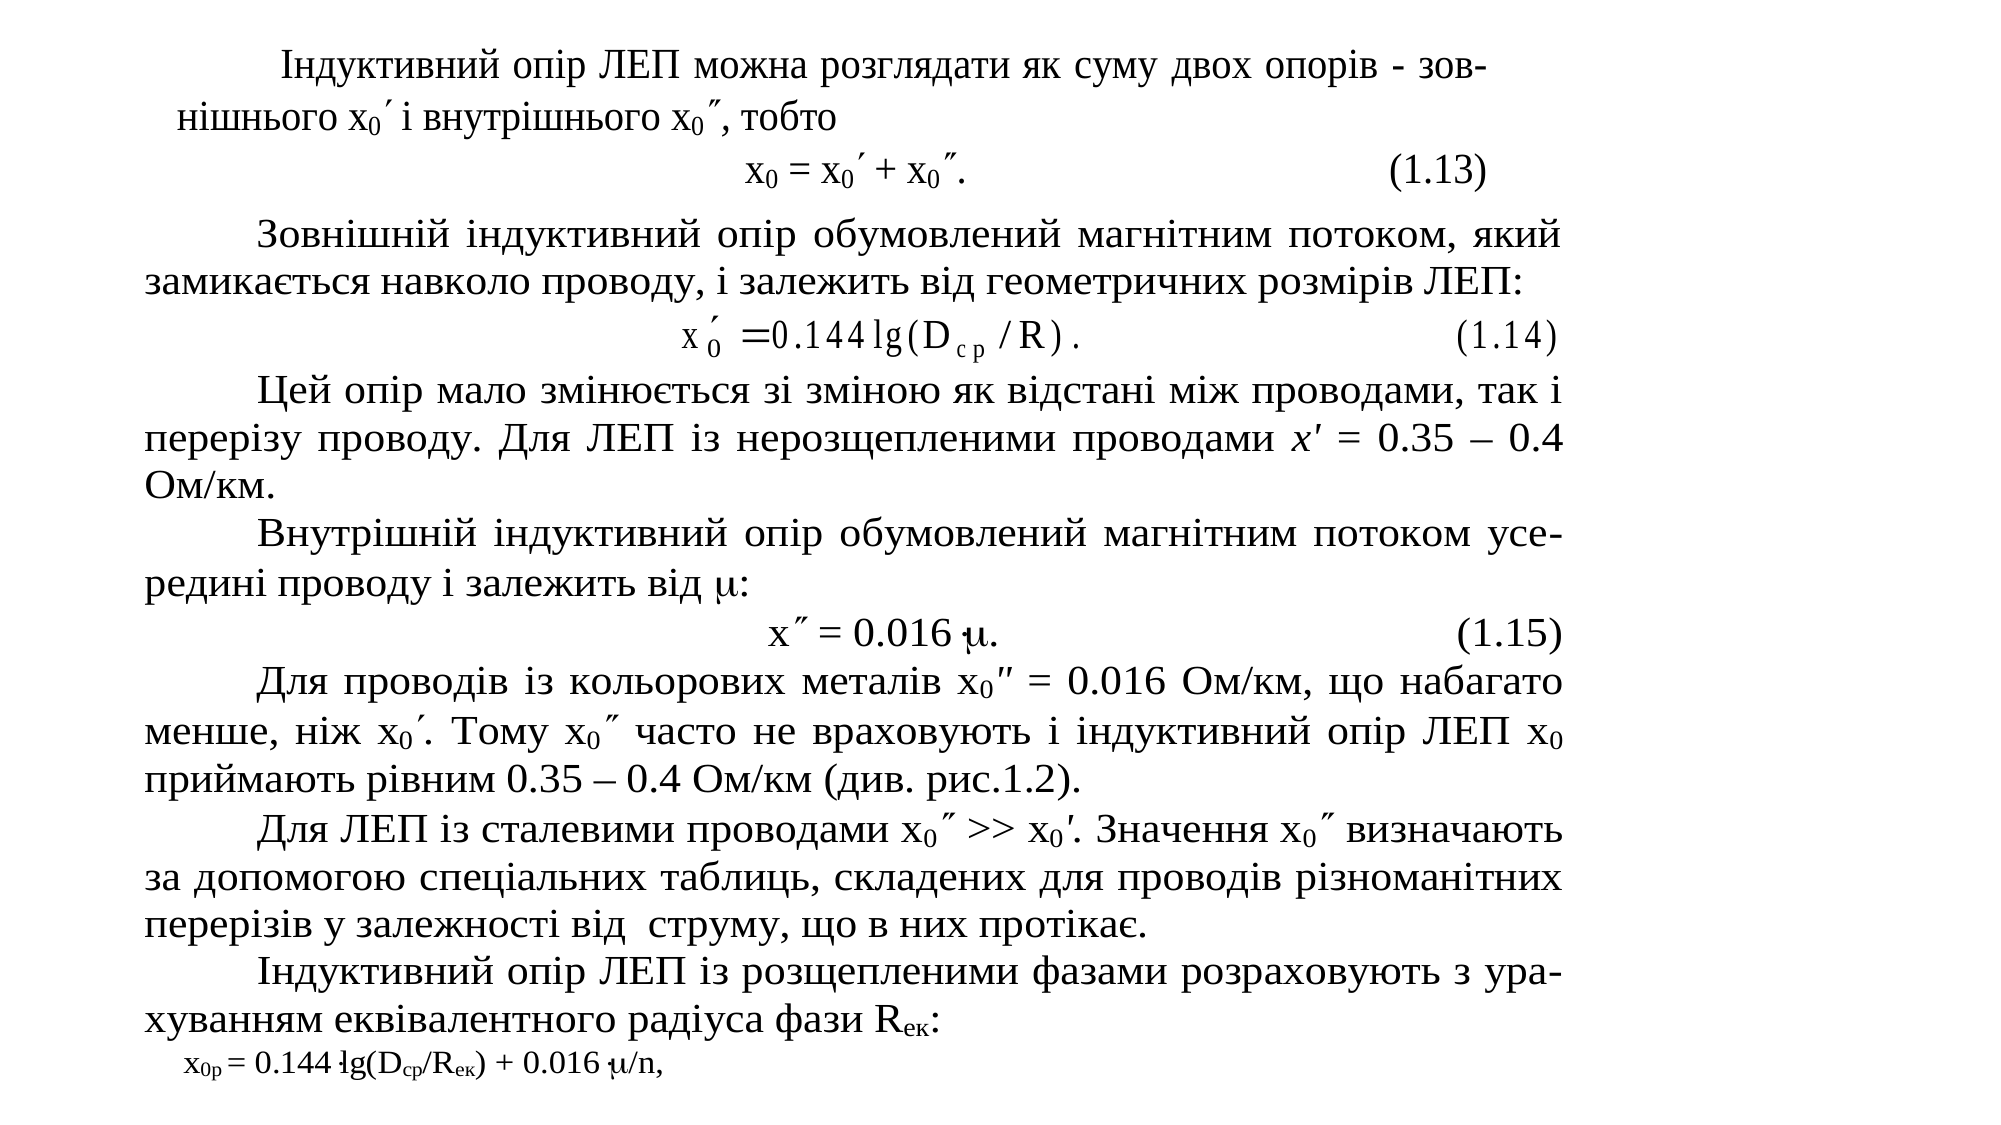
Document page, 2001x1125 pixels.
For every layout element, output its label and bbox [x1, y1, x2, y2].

list [110, 39, 1590, 194]
picture [72, 209, 1674, 1082]
